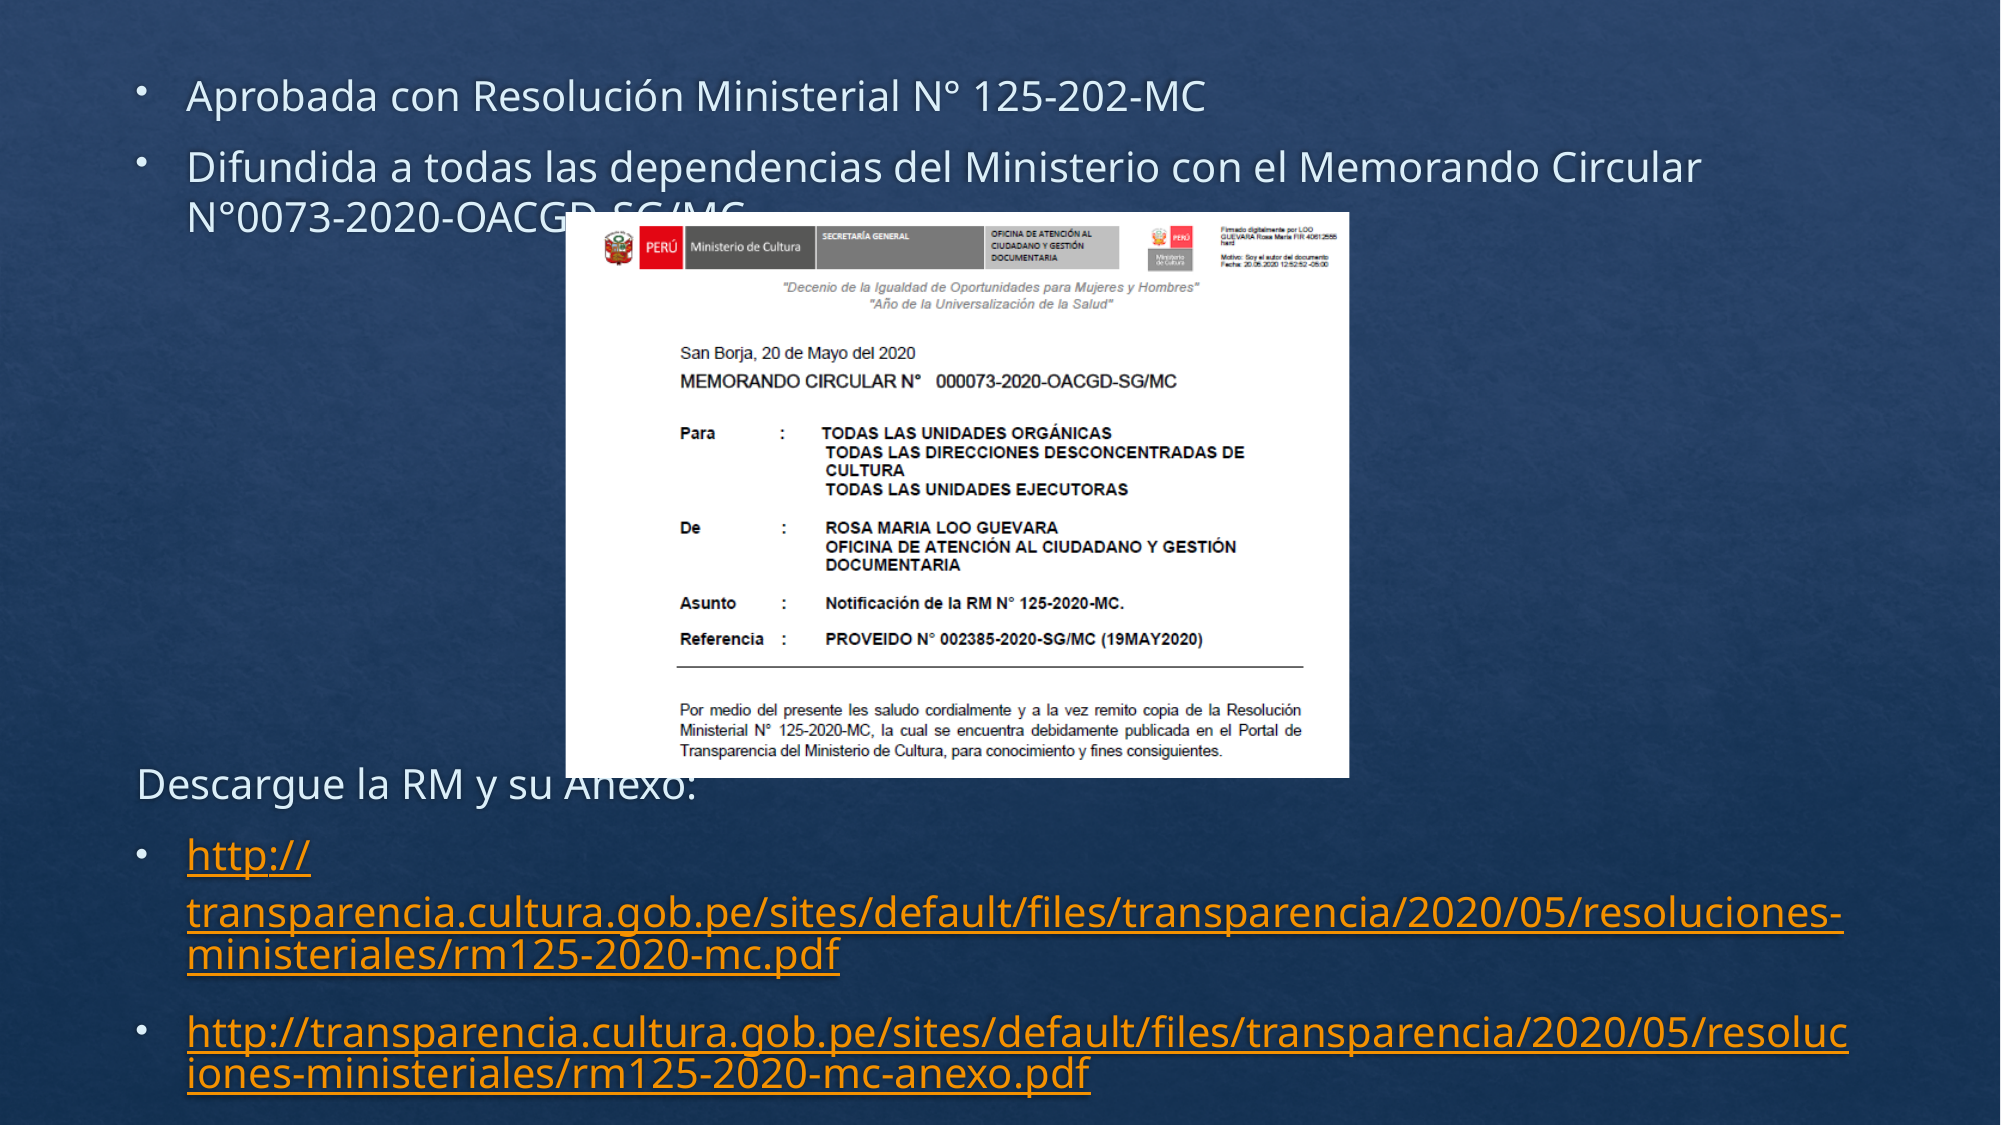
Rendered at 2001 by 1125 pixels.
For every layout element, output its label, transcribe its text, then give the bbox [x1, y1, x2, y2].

list Aprobada con Resolución Ministerial N° 125-202-MC Difundida a todas las dependencias del Ministerio con el Memorando Circular N°0073-2020-OACGD-SG/MC Descargue la RM y su Anexo: http://transparencia.cultura.gob.pe/sites/default/files/transparencia/2020/05/resoluciones-ministeriales/rm125-2020-mc.pdf http://transparencia.cultura.gob.pe/sites/default/files/transparencia/2020/05/resoluciones-ministeriales/rm125-2020-mc-anexo.pdf [115, 62, 1865, 1076]
picture [565, 211, 1350, 779]
